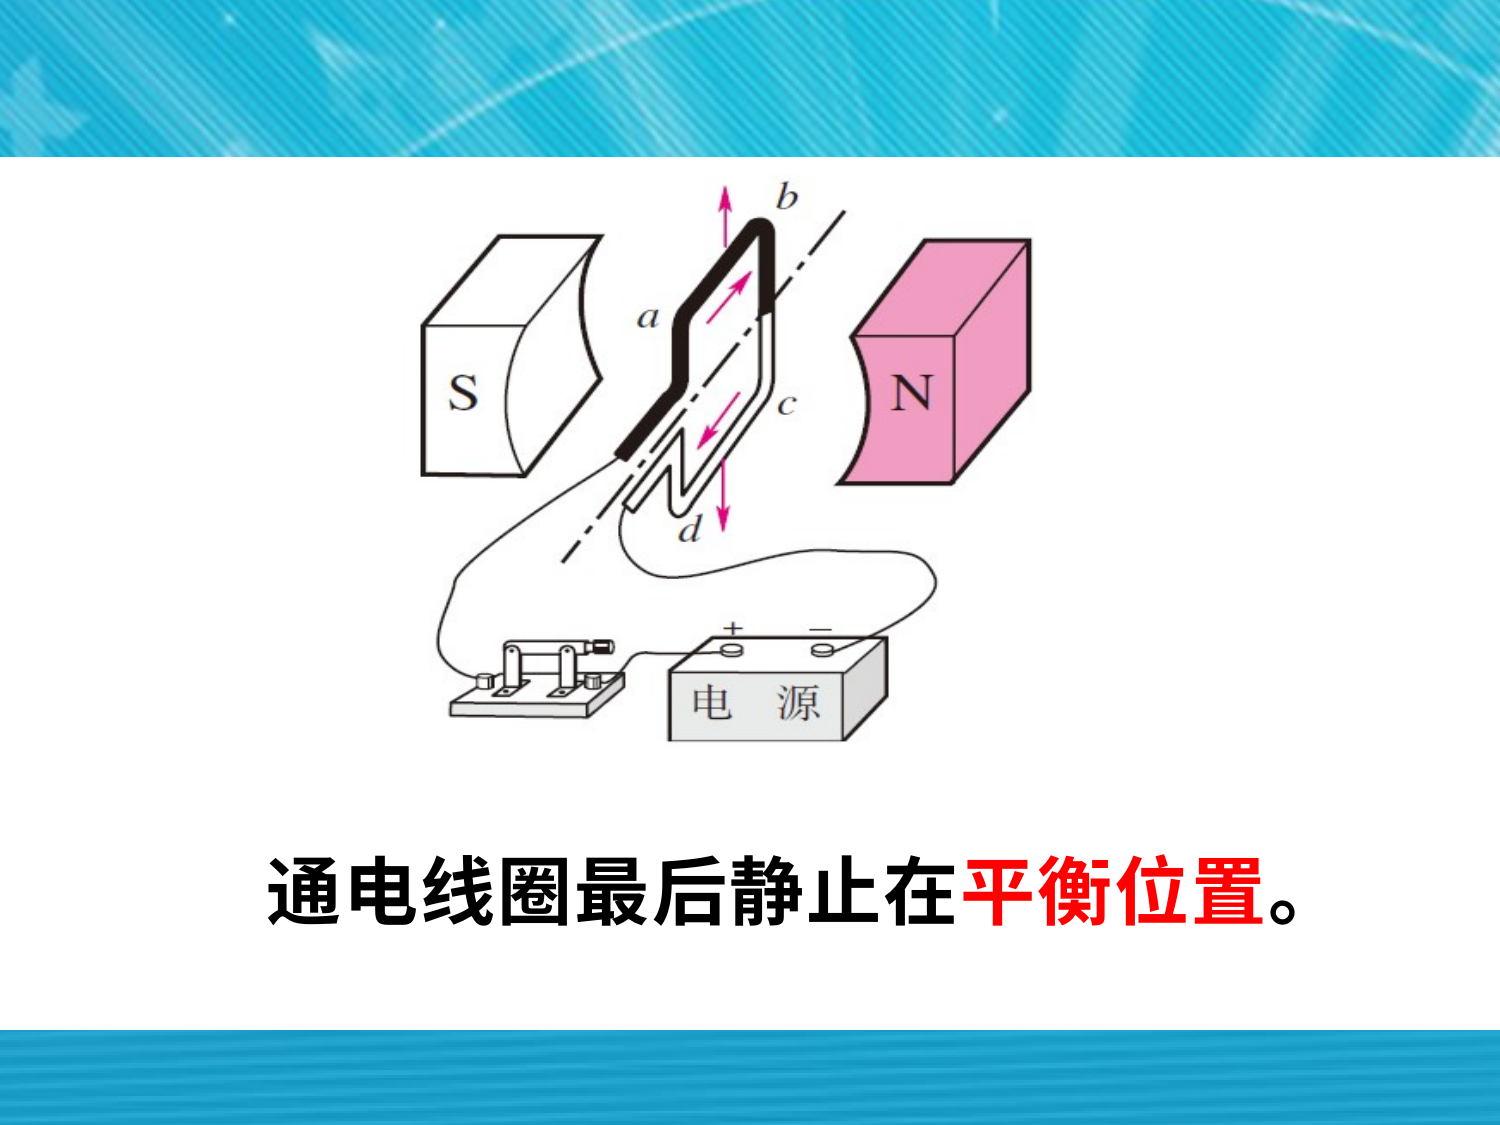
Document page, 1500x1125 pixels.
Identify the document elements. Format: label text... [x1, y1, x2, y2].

text_box 通电线圈最后静止在平衡位置。 [160, 837, 1284, 943]
picture [402, 174, 1042, 749]
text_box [0, 1030, 1500, 1125]
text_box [0, 0, 1500, 157]
